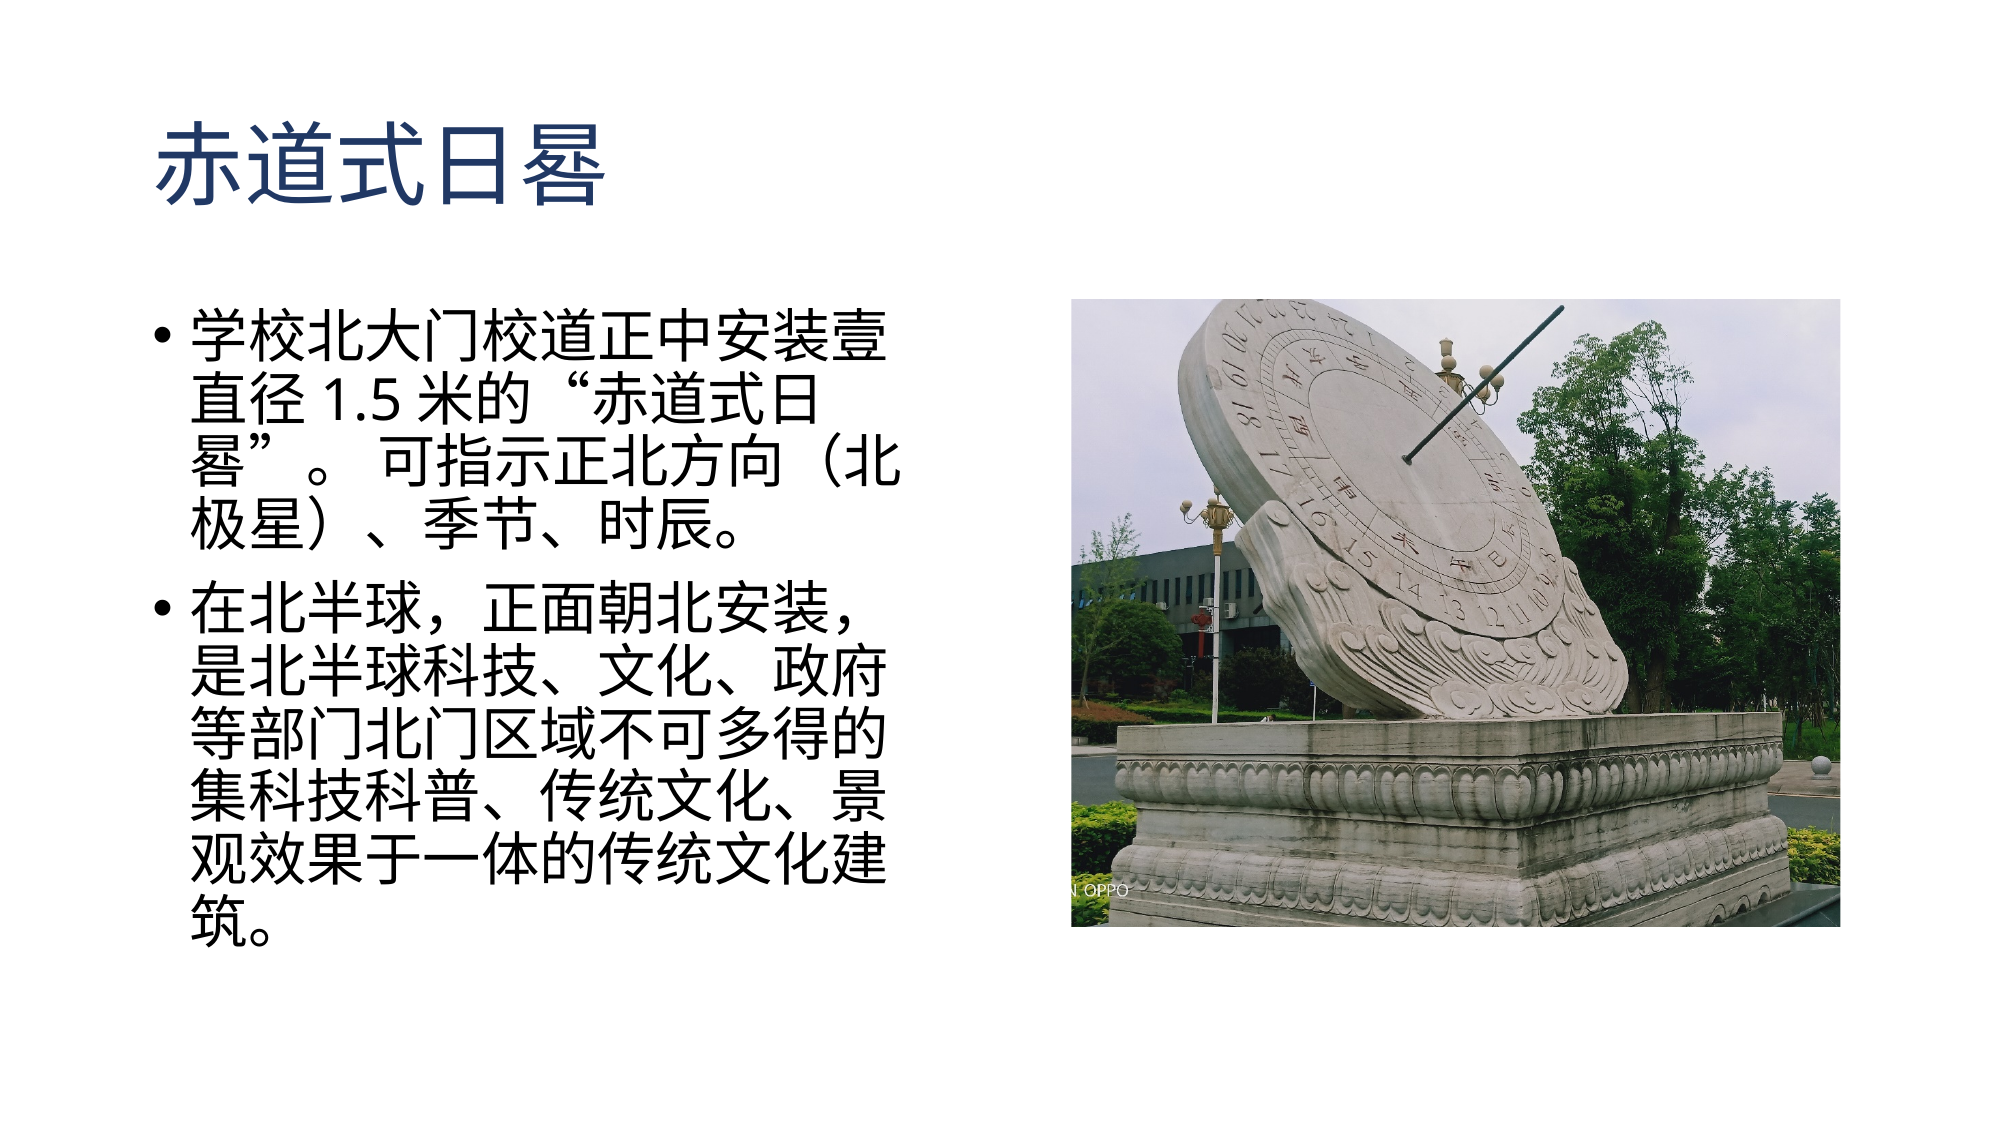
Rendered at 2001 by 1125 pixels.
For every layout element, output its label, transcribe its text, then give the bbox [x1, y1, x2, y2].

list 学校北大门校道正中安装壹直径1.5米的“赤道式日晷”。 可指示正北方向（北极星）、季节、时辰。 在北半球，正面朝北安装，是北半球科技、文化、政府等部门北门区域不可多得的集科技科普、传统文化、景观效果于一体的传统文化建筑。 [137, 299, 930, 1014]
title 赤道式日晷 [137, 59, 1863, 278]
picture [1071, 299, 1841, 928]
